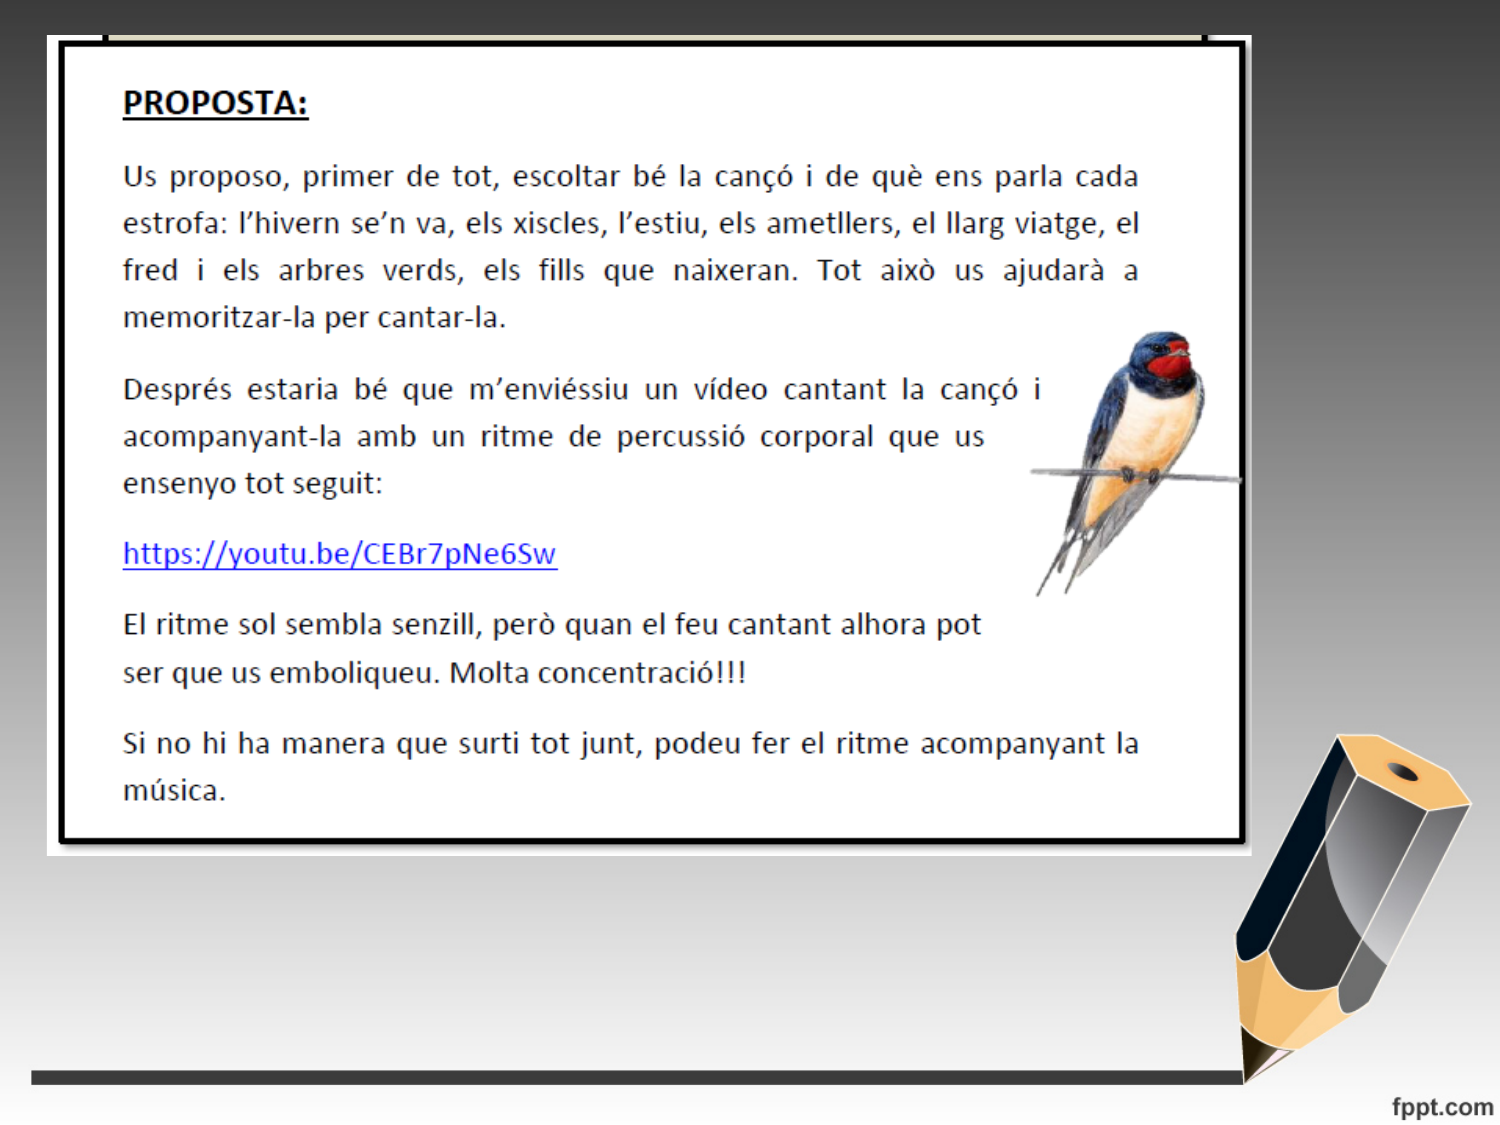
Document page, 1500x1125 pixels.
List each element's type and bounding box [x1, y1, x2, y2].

picture [0, 0, 1500, 1125]
list [46, 34, 1252, 856]
